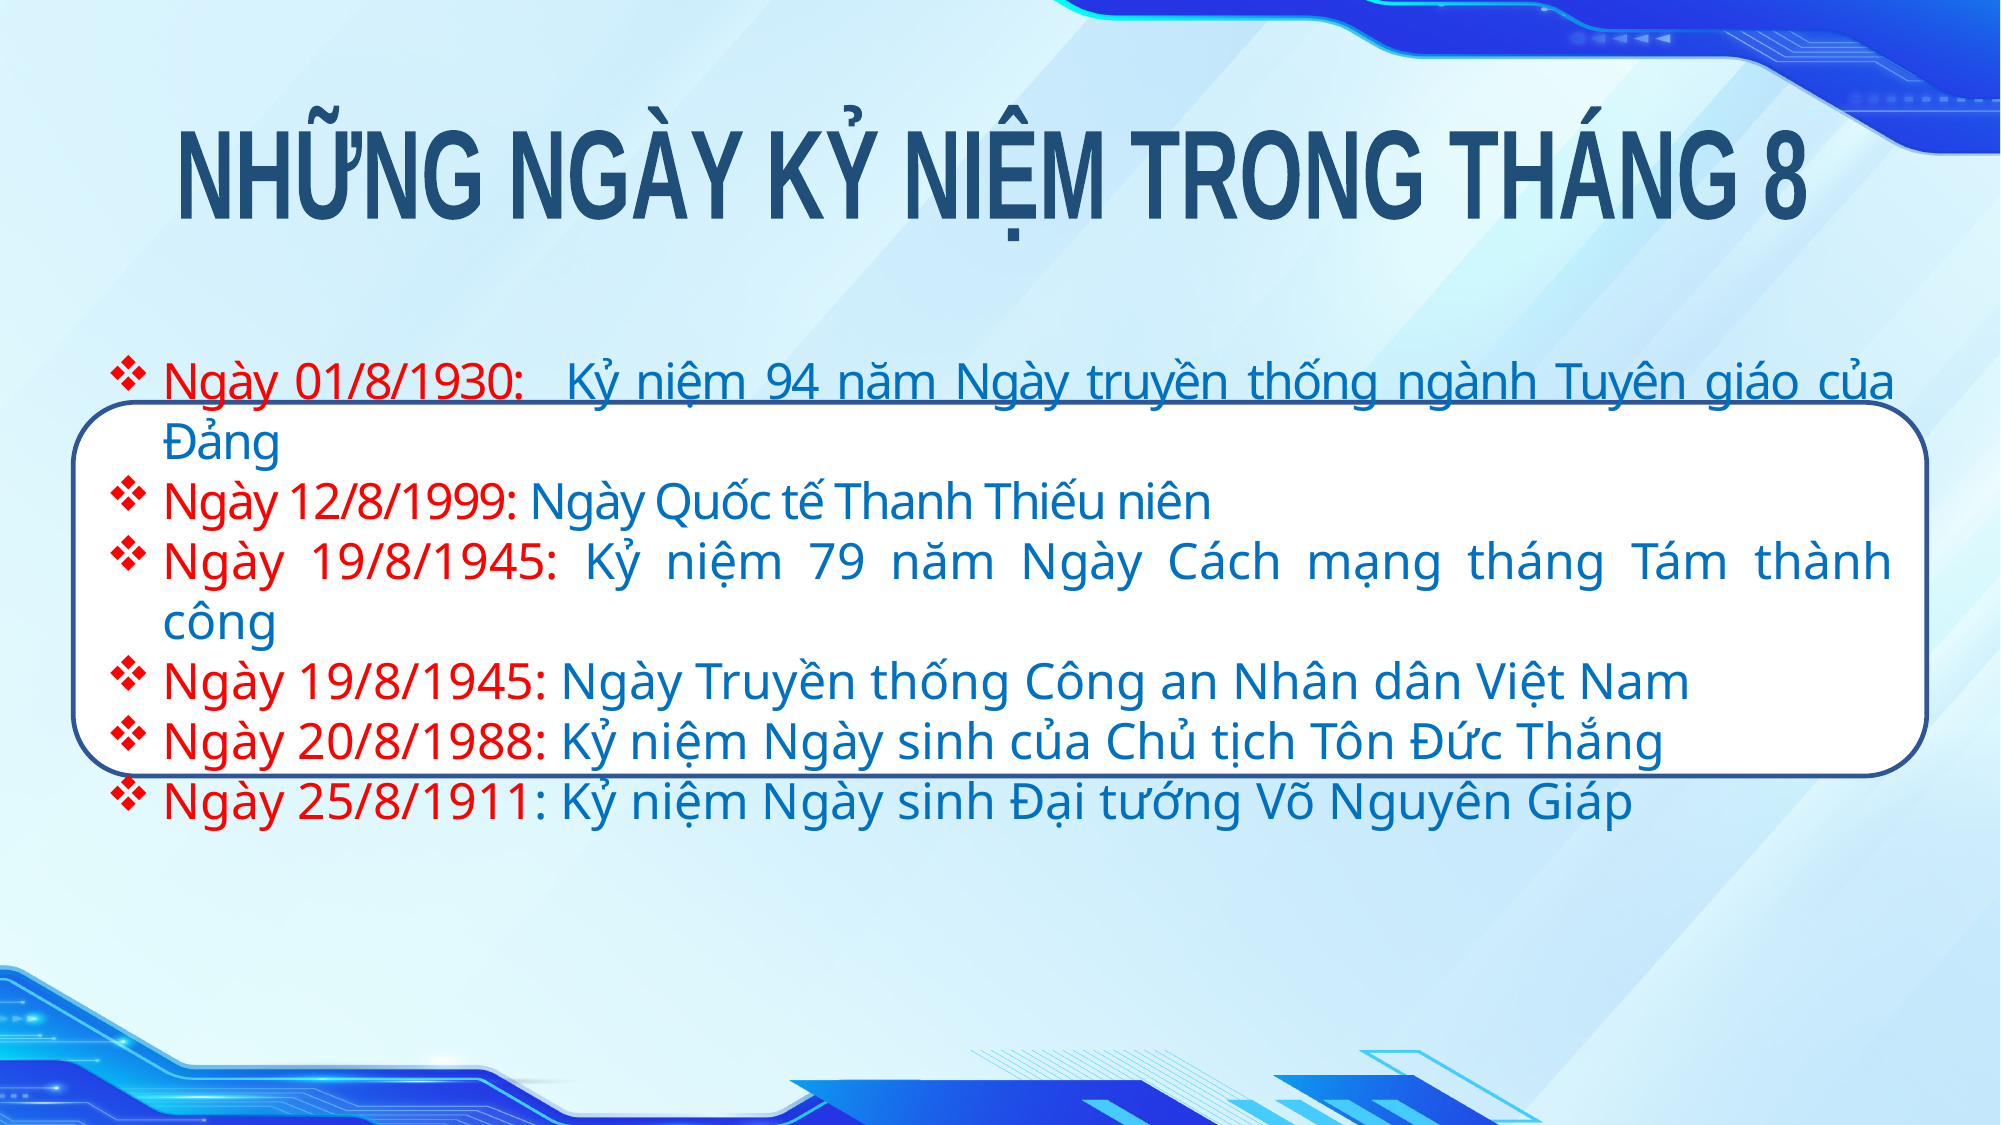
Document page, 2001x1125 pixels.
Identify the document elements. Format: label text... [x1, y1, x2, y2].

picture [0, 0, 2001, 1125]
text_box Ngày 01/8/1930: Kỷ niệm 94 năm Ngày truyền thống ngành Tuyên giáo của Đảng Ngày 12/8/1999: Ngày Quốc tế Thanh Thiếu niên Ngày 19/8/1945: Kỷ niệm 79 năm Ngày Cách mạng tháng Tám thành công Ngày 19/8/1945: Ngày Truyền thống Công an Nhân dân Việt Nam Ngày 20/8/1988: Kỷ niệm Ngày sinh của Chủ tịch Tôn Đức Thắng Ngày 25/8/1911: Kỷ niệm Ngày sinh Đại tướng Võ Nguyên Giáp [72, 401, 1928, 778]
